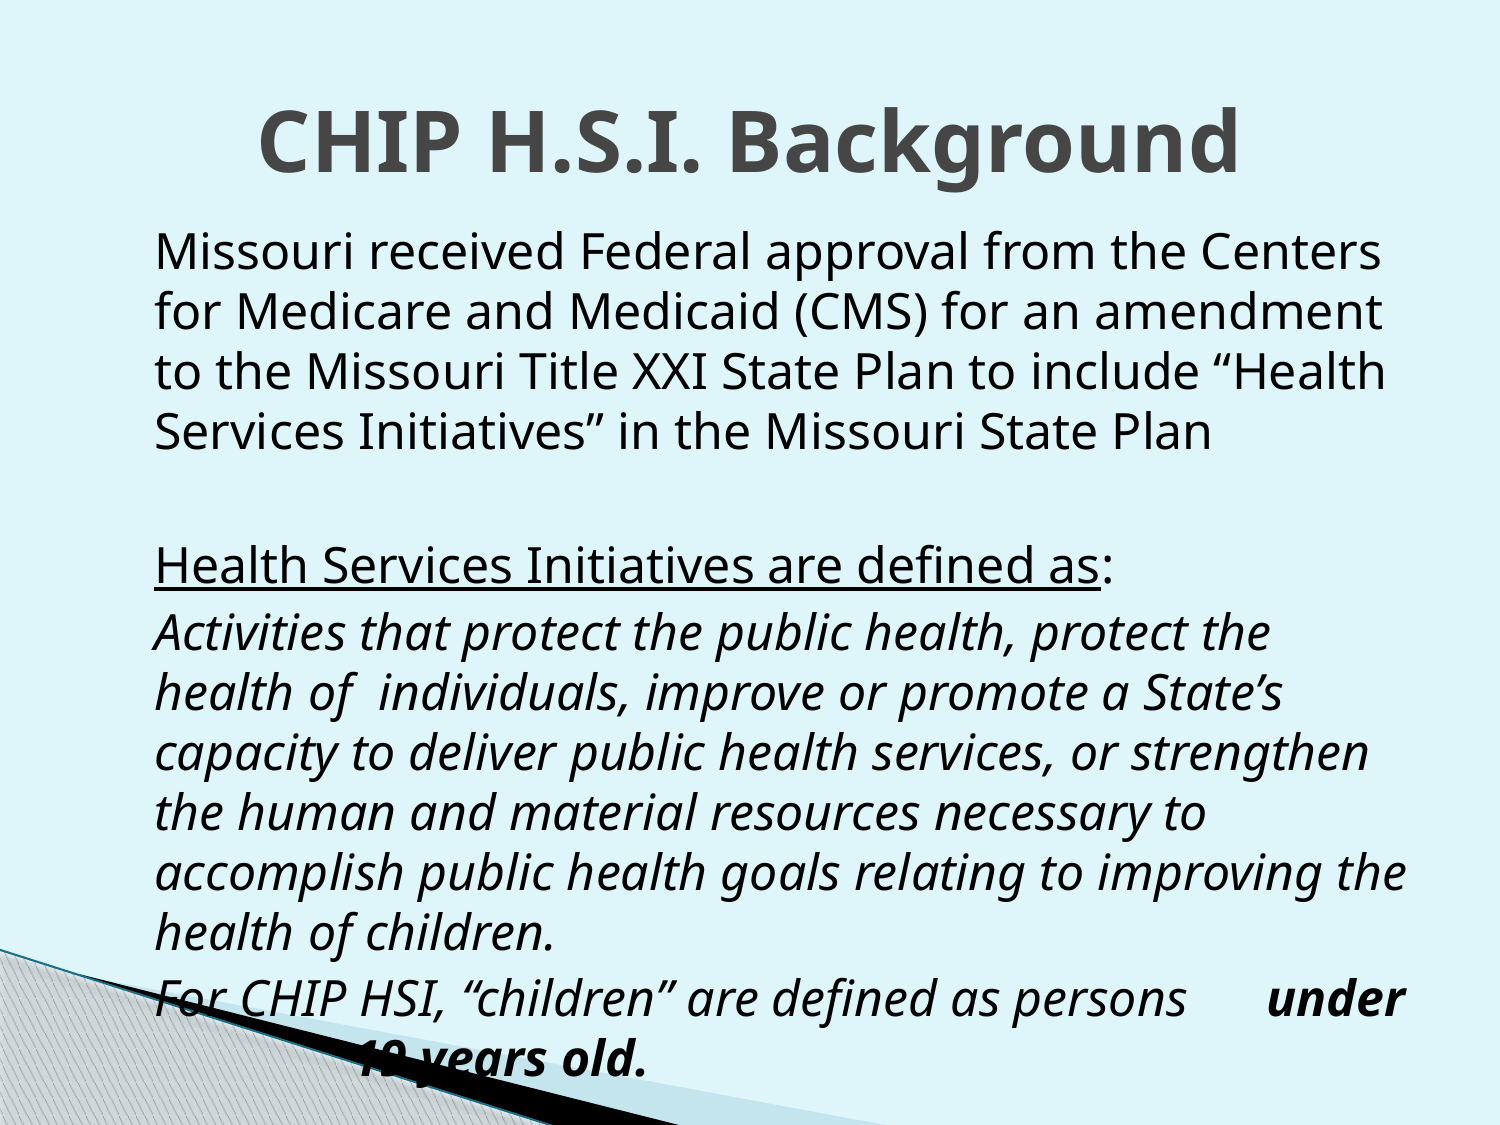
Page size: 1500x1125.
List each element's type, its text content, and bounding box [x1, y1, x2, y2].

list Missouri received Federal approval from the Centers for Medicare and Medicaid (CMS) for an amendment to the Missouri Title XXI State Plan to include “Health Services Initiatives” in the Missouri State Plan Health Services Initiatives are defined as: Activities that protect the public health, protect the health of individuals, improve or promote a State’s capacity to deliver public health services, or strengthen the human and material resources necessary to accomplish public health goals relating to improving the health of children. For CHIP HSI, “children” are defined as persons under 19 years old. [75, 233, 1425, 1113]
title CHIP H.S.I. Background [75, 45, 1425, 233]
